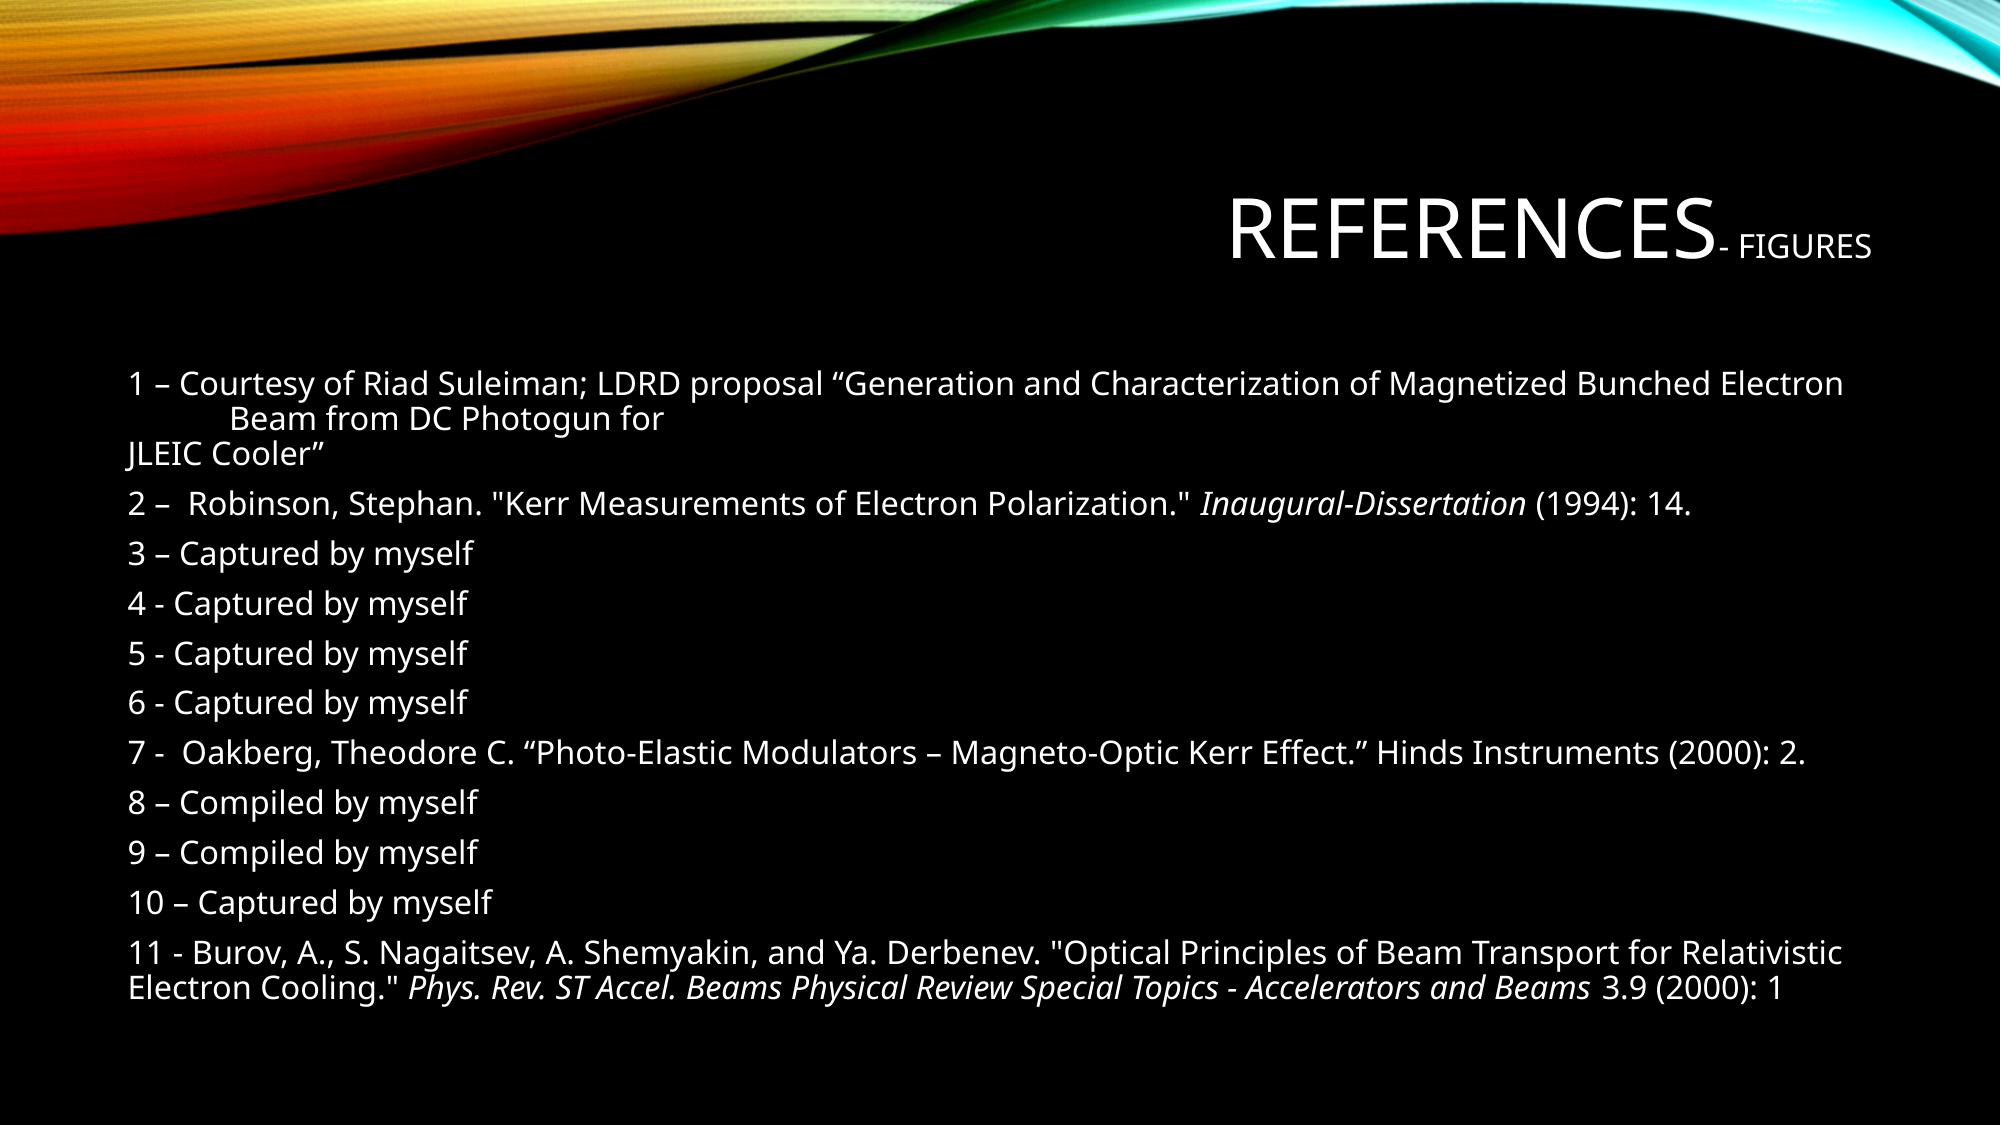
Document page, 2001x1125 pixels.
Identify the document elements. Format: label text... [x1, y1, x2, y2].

title References- figures [474, 125, 1888, 338]
picture [0, 0, 2000, 237]
list 1 – Courtesy of Riad Suleiman; LDRD proposal “Generation and Characterization of Magnetized Bunched Electron Beam from DC Photogun for JLEIC Cooler” 2 – Robinson, Stephan. "Kerr Measurements of Electron Polarization." Inaugural-Dissertation (1994): 14. 3 – Captured by myself 4 - Captured by myself 5 - Captured by myself 6 - Captured by myself 7 - Oakberg, Theodore C. “Photo-Elastic Modulators – Magneto-Optic Kerr Effect.” Hinds Instruments (2000): 2. 8 – Compiled by myself 9 – Compiled by myself 10 – Captured by myself 11 - Burov, A., S. Nagaitsev, A. Shemyakin, and Ya. Derbenev. "Optical Principles of Beam Transport for Relativistic Electron Cooling." Phys. Rev. ST Accel. Beams Physical Review Special Topics - Accelerators and Beams 3.9 (2000): 1 [112, 360, 1888, 1021]
